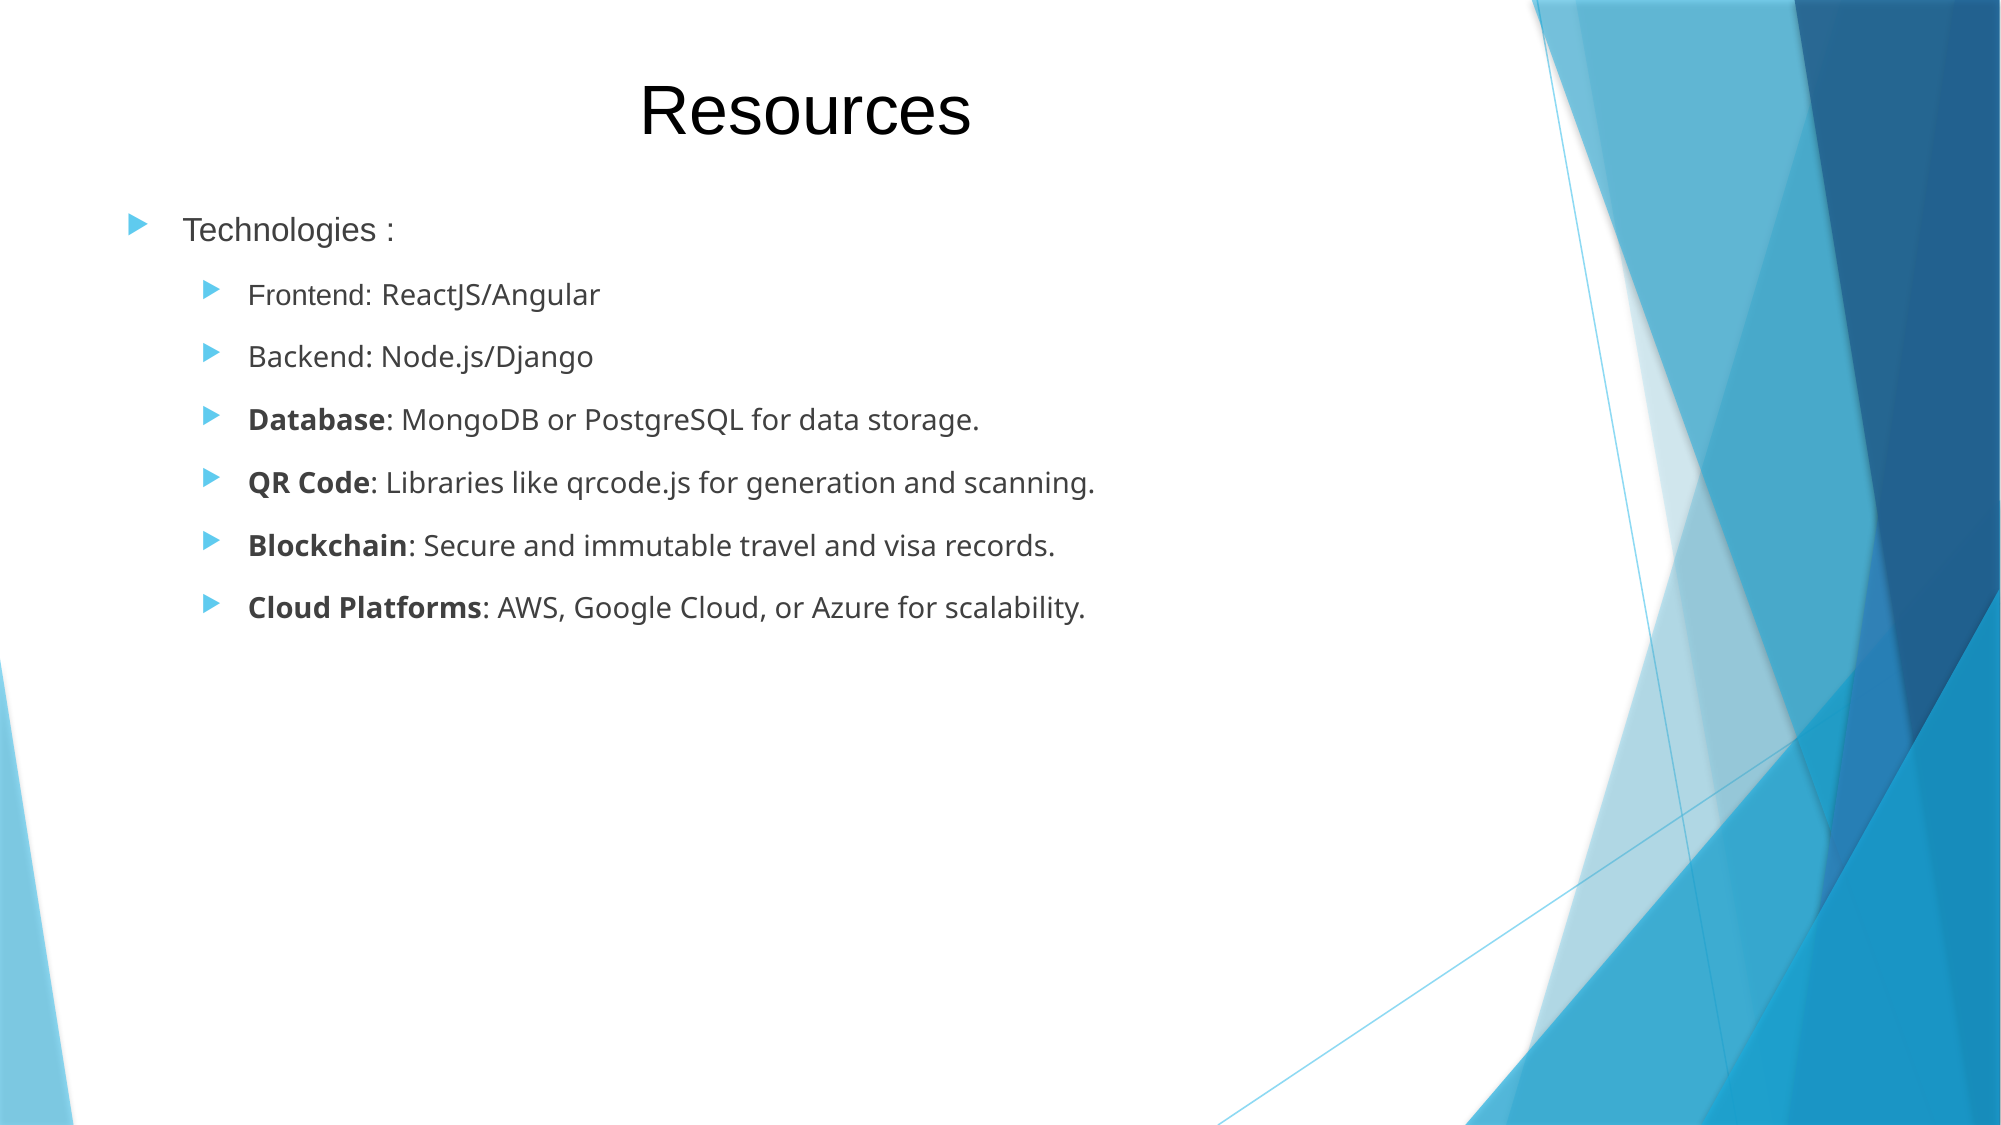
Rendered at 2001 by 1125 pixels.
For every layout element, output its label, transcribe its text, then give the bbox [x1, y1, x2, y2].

title Resources [111, 57, 1522, 157]
list Technologies : Frontend: ReactJS/Angular Backend: Node.js/Django Database: MongoDB or PostgreSQL for data storage. QR Code: Libraries like qrcode.js for generation and scanning. Blockchain: Secure and immutable travel and visa records. Cloud Platforms: AWS, Google Cloud, or Azure for scalability. [111, 192, 1591, 947]
